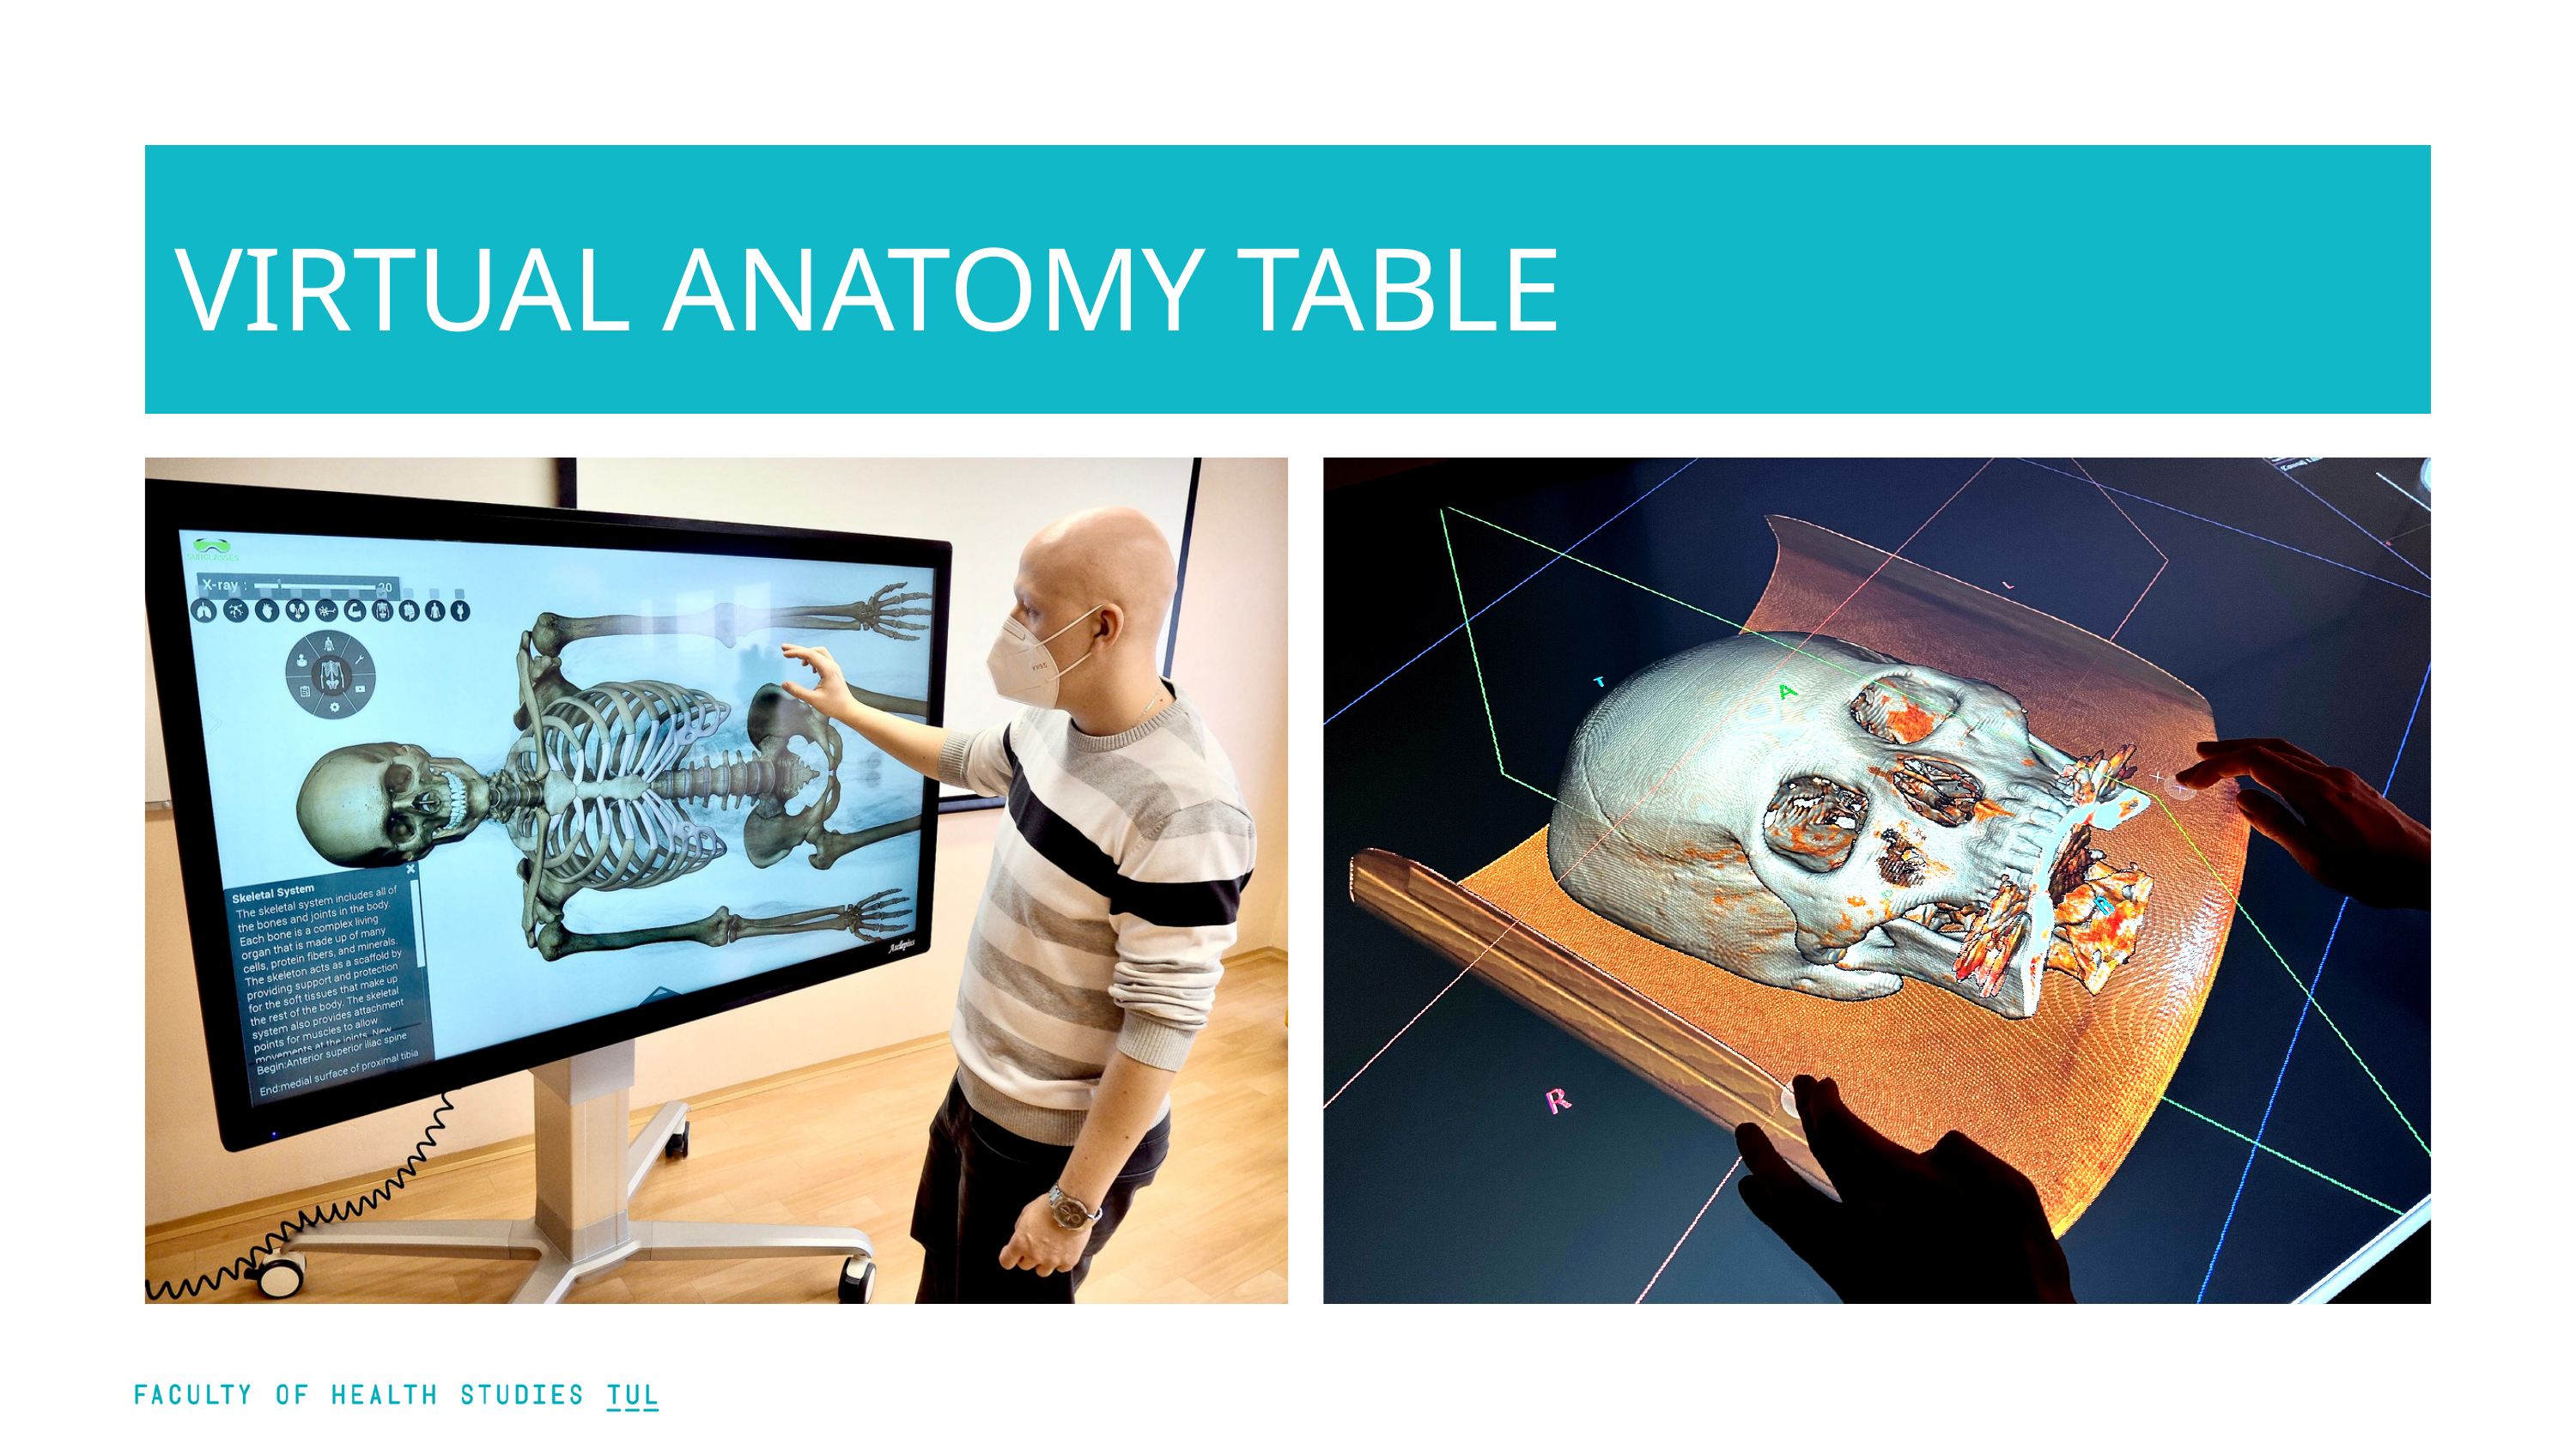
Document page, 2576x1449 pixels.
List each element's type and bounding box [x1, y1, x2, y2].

text_box [144, 458, 1289, 1304]
text_box [144, 144, 2432, 415]
text_box [1323, 458, 2432, 1304]
text_box [0, 1344, 793, 1449]
